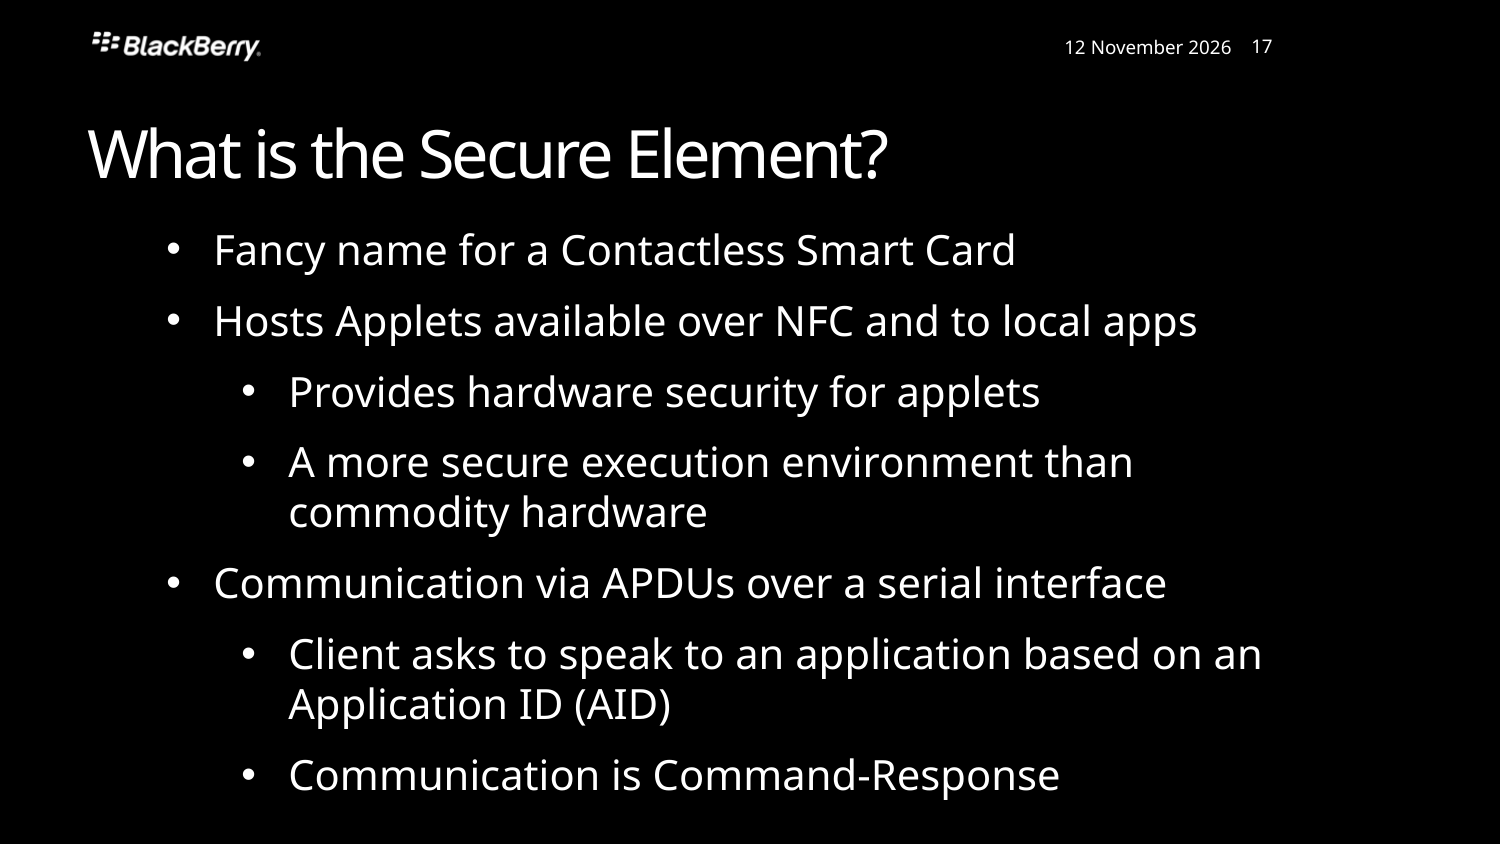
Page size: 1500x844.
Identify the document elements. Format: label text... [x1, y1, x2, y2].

text_box What is the Secure Element? [72, 114, 1294, 201]
picture [87, 29, 266, 64]
text_box Fancy name for a Contactless Smart Card Hosts Applets available over NFC and to local apps Provides hardware security for applets A more secure execution environment than commodity hardware Communication via APDUs over a serial interface Client asks to speak to an application based on an Application ID (AID) Communication is Command-Response [77, 216, 1304, 768]
